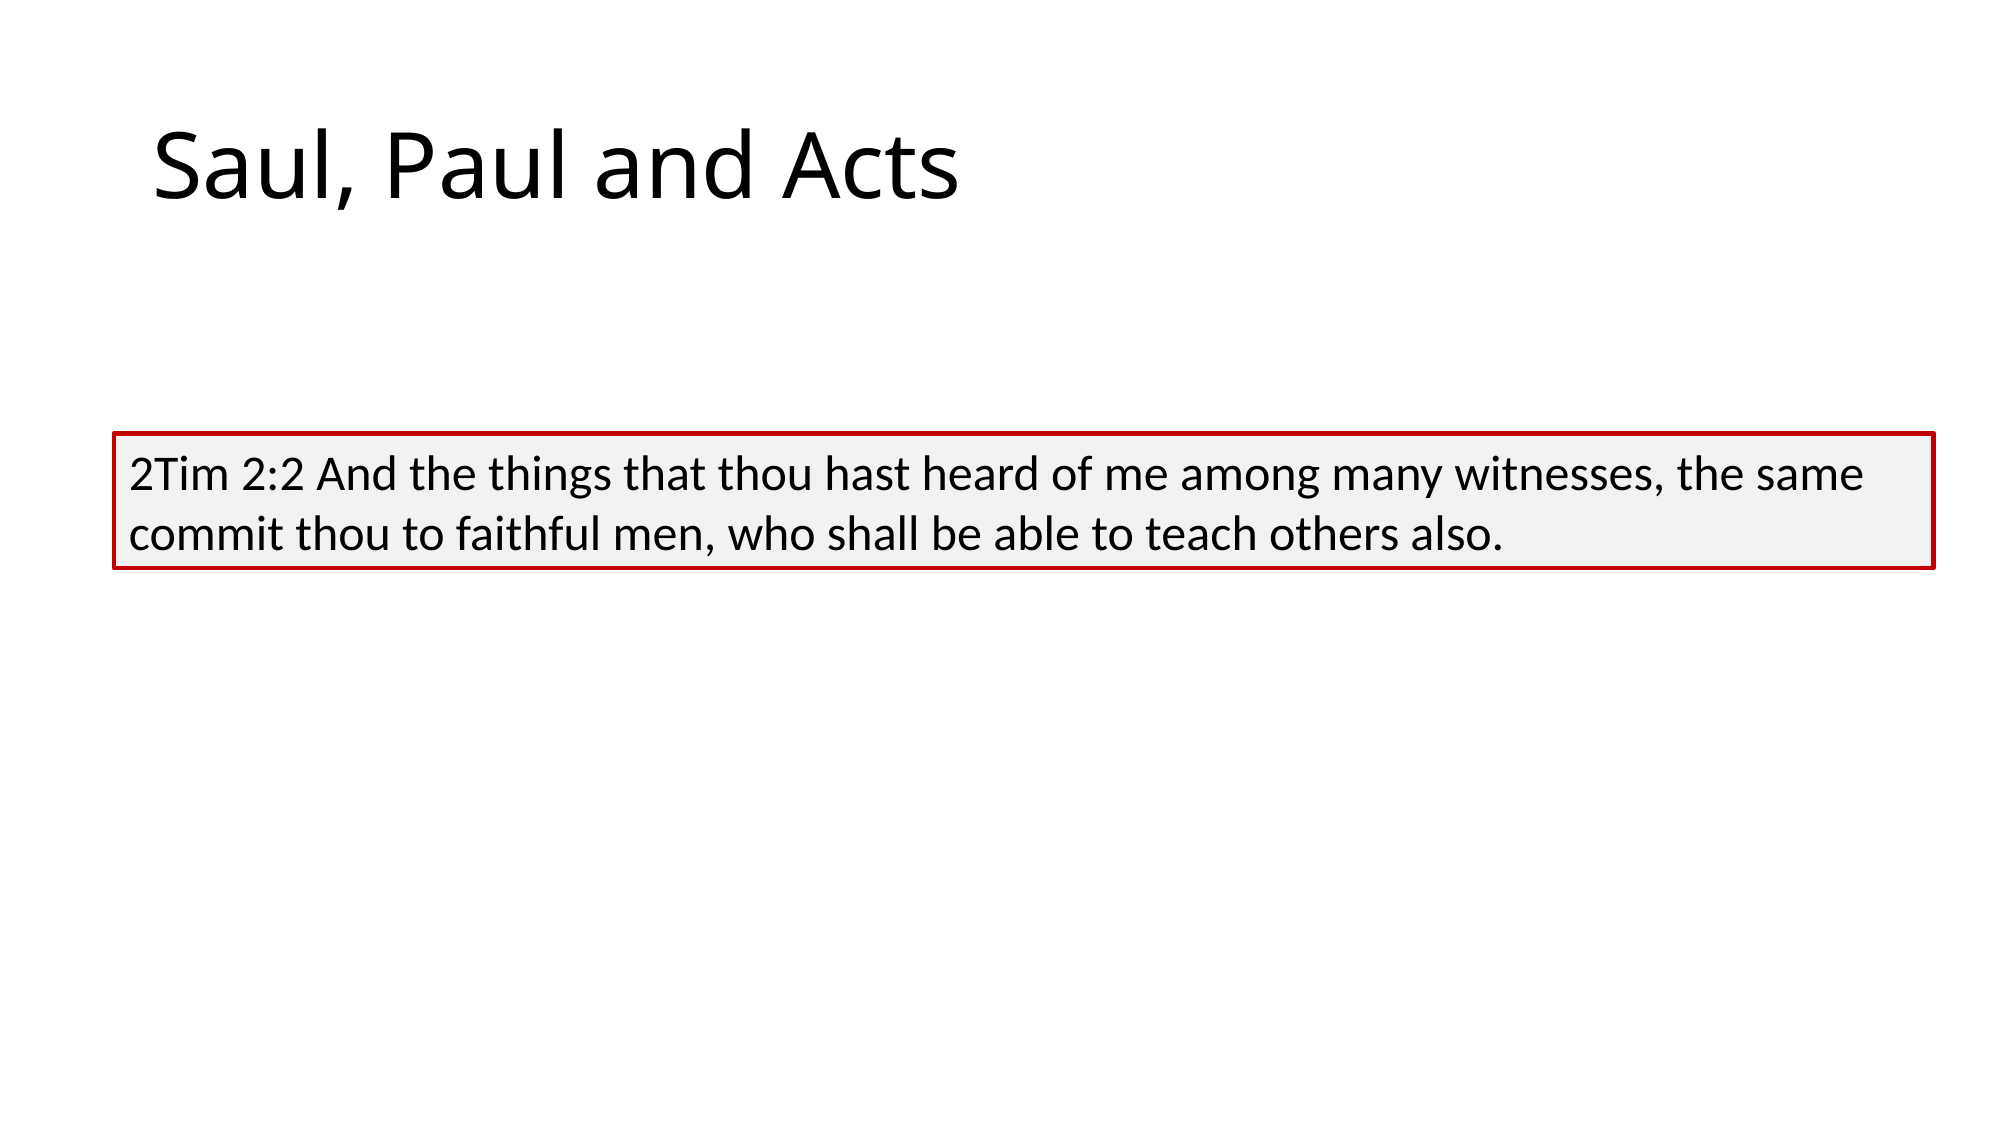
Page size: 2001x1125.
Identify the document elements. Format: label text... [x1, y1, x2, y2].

title Saul, Paul and Acts [137, 59, 1863, 278]
text_box 2Tim 2:2 And the things that thou hast heard of me among many witnesses, the same commit thou to faithful men, who shall be able to teach others also. [114, 433, 1934, 568]
